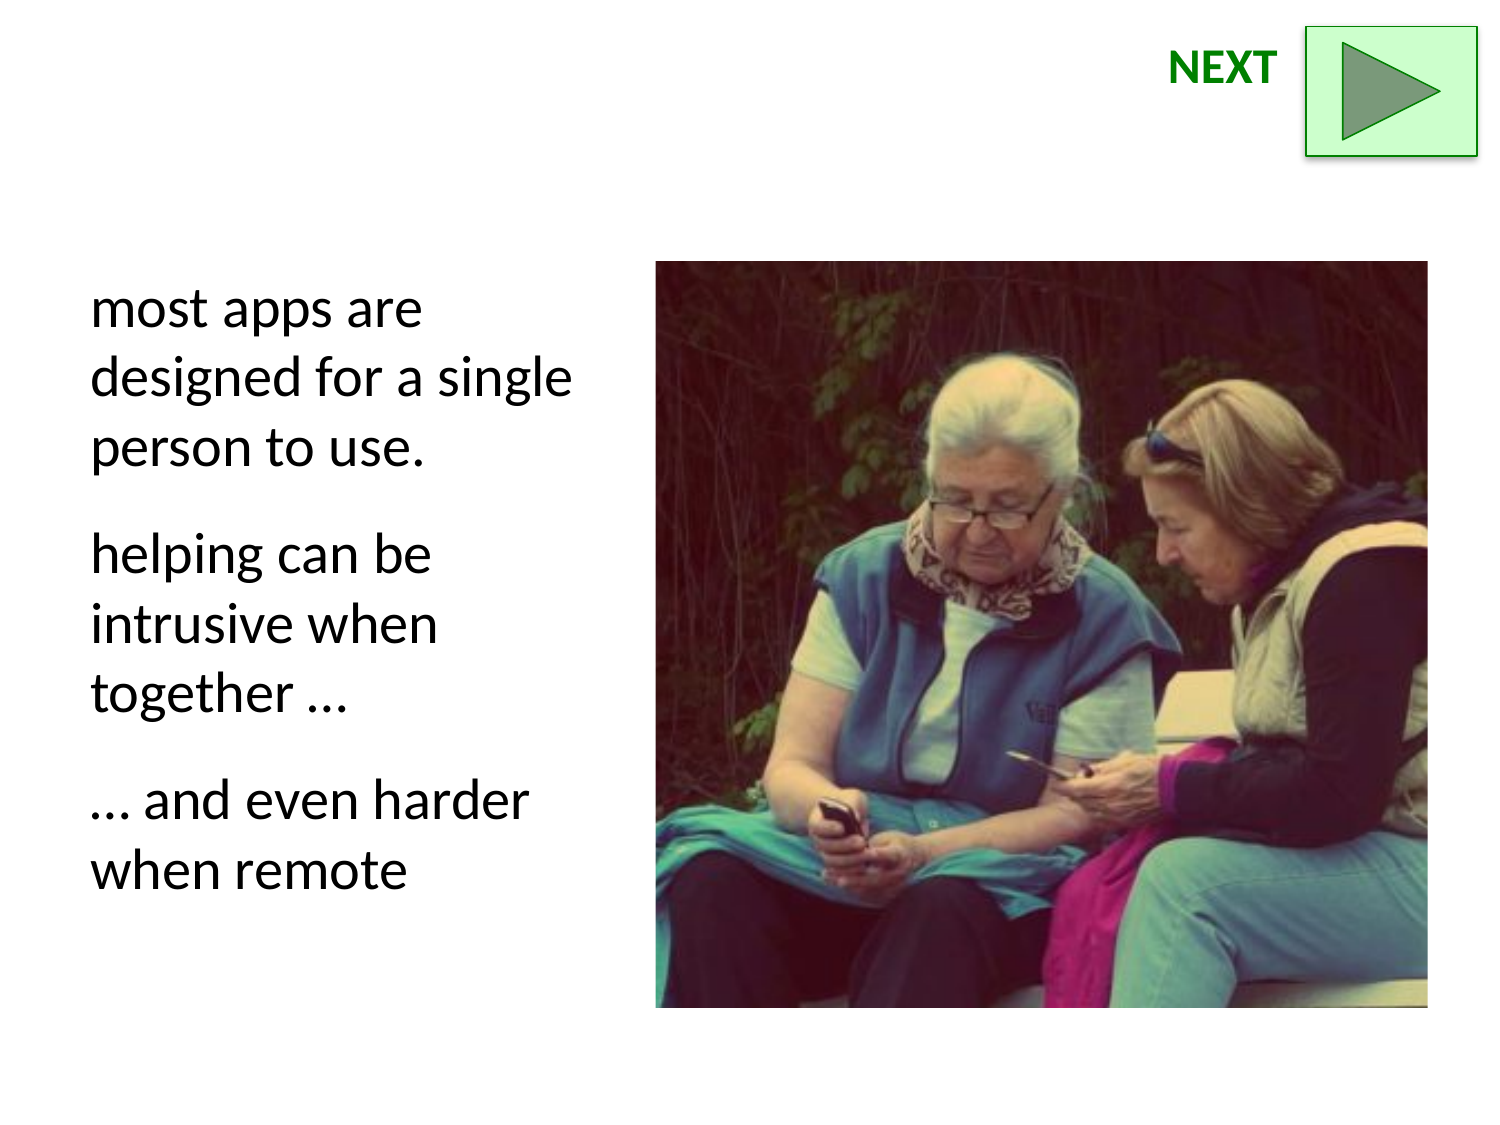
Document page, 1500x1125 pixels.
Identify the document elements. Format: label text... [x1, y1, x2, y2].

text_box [1152, 26, 1478, 157]
list most apps are designed for a single person to use. helping can be intrusive when together … … and even harder when remote [75, 261, 603, 1004]
picture [655, 260, 1428, 1009]
